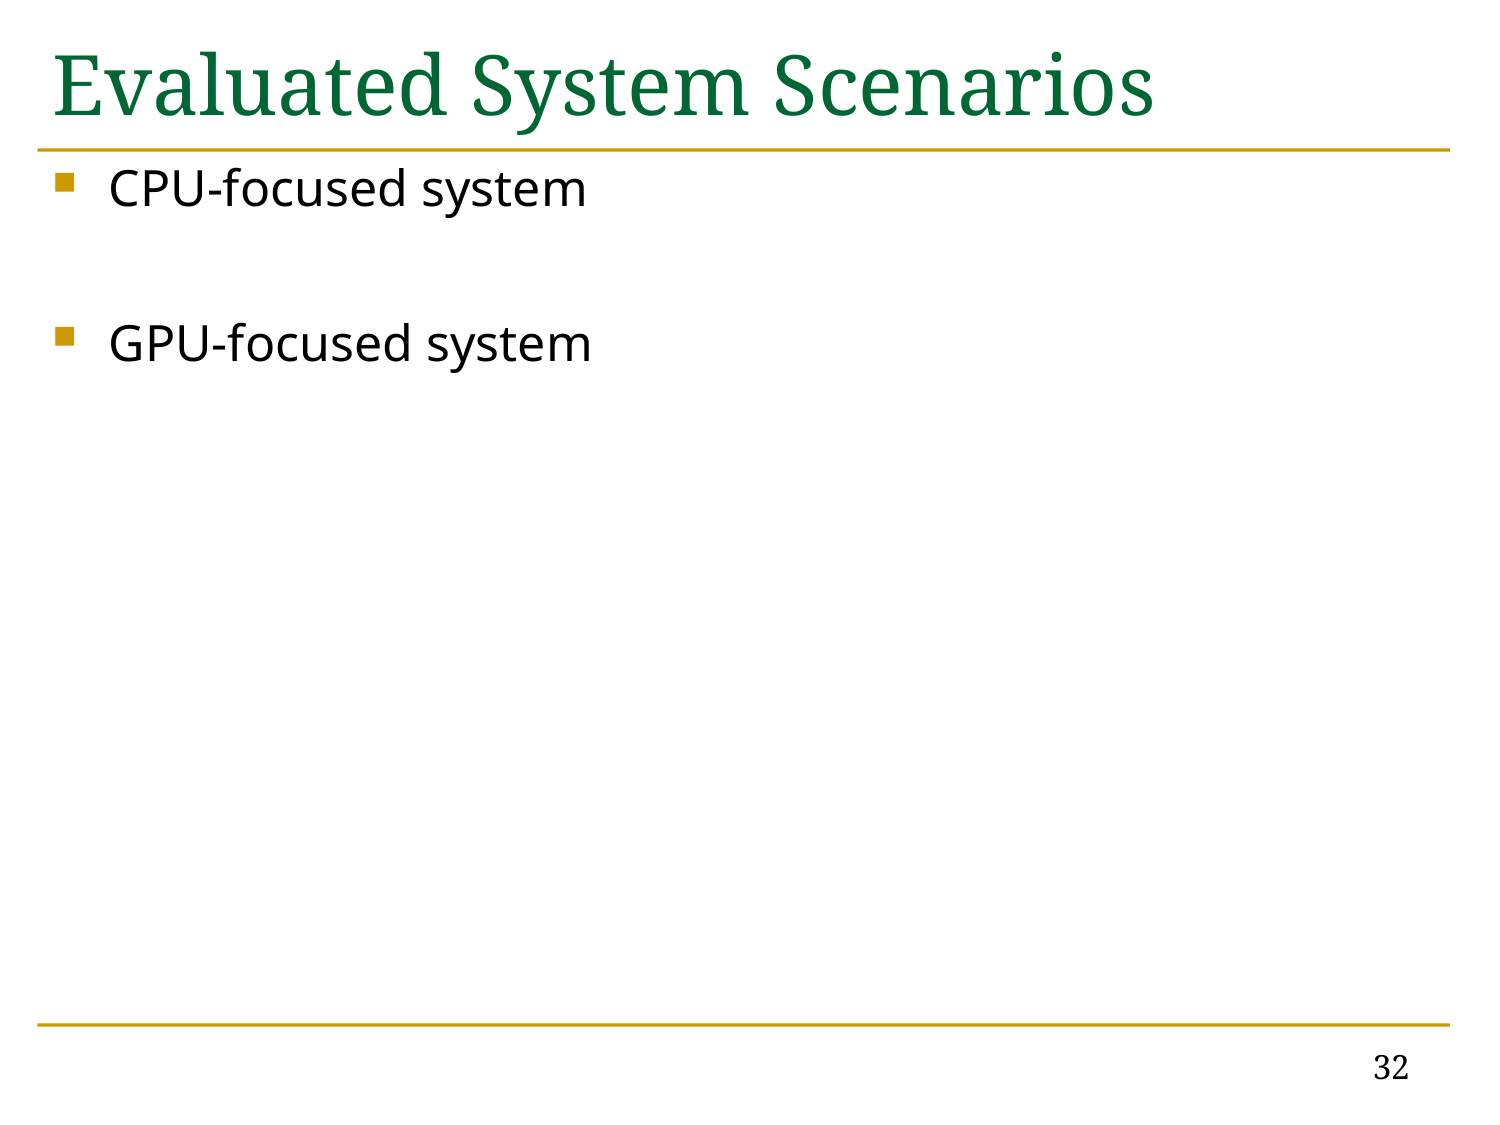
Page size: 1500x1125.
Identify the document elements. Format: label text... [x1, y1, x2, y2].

list CPU-focused system GPU-focused system [37, 148, 1451, 1026]
slide_number 32 [1074, 1023, 1426, 1100]
title Evaluated System Scenarios [37, 24, 1451, 148]
